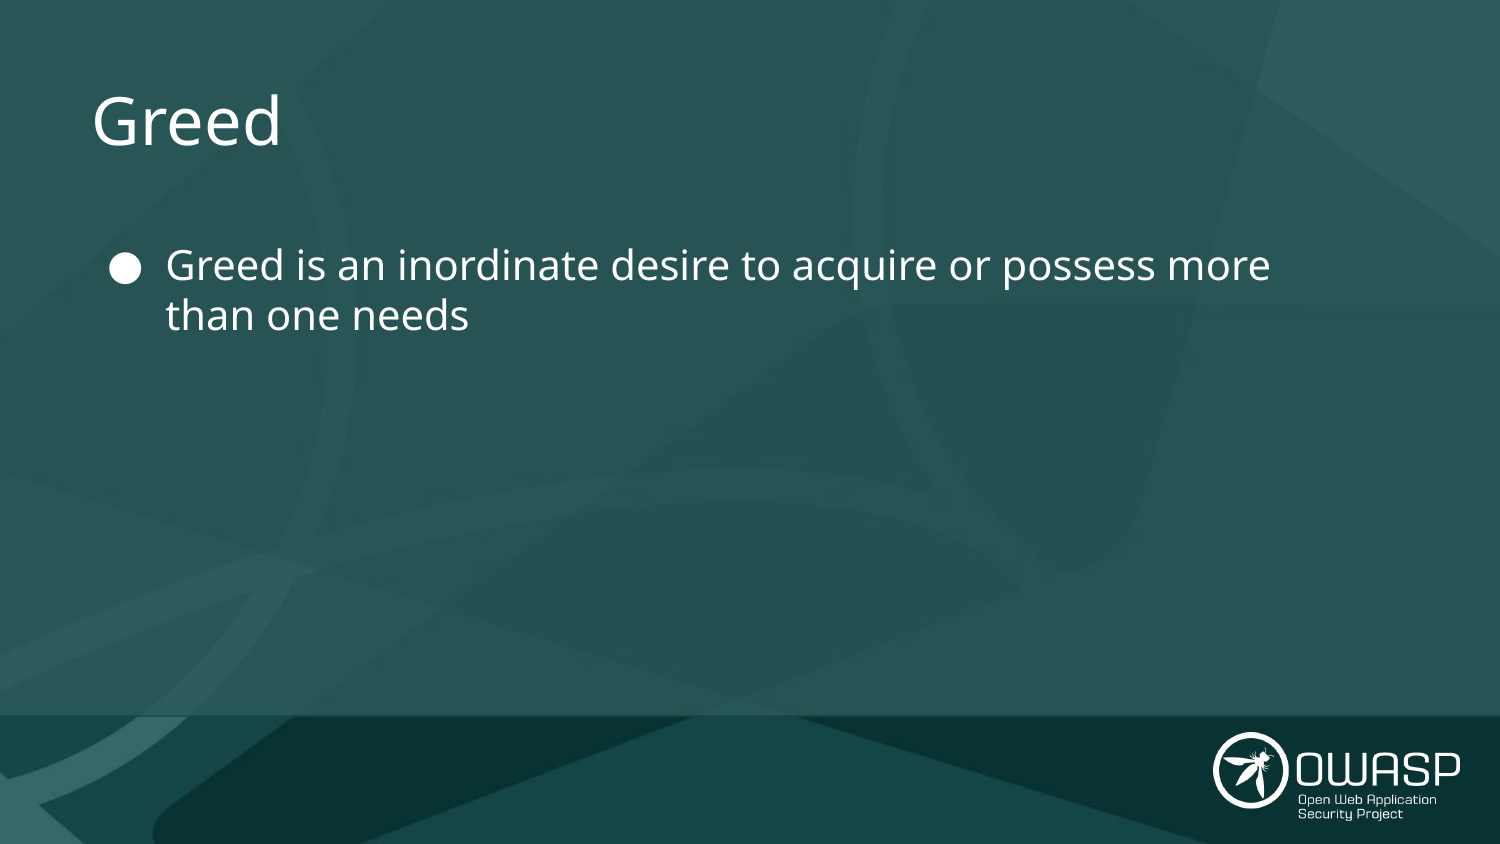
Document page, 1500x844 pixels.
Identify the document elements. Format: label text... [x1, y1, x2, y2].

title Greed [76, 47, 1427, 190]
list Greed is an inordinate desire to acquire or possess more than one needs [75, 223, 1374, 649]
picture [0, 717, 1500, 844]
